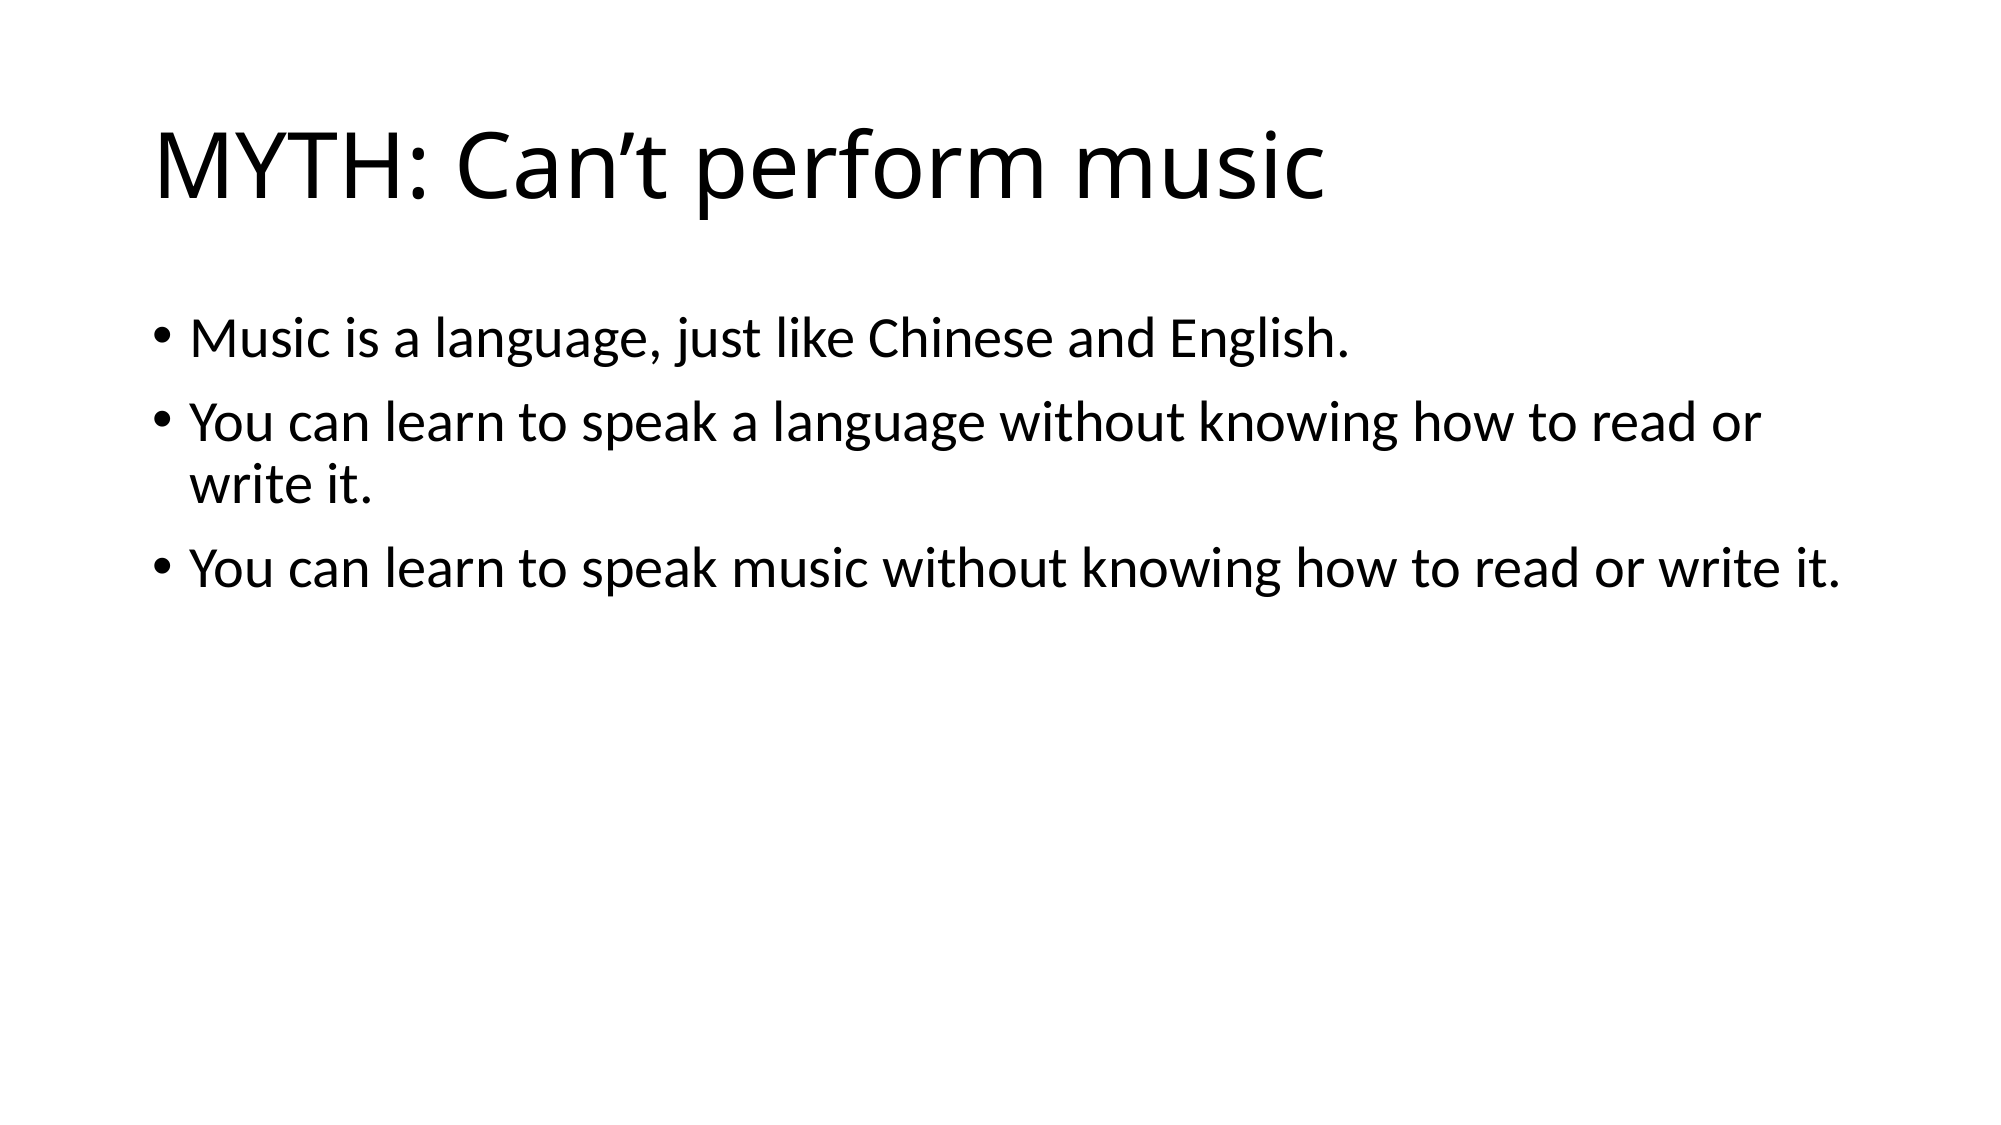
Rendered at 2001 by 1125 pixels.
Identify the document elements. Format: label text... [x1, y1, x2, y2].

title MYTH: Can’t perform music [137, 59, 1863, 278]
list Music is a language, just like Chinese and English. You can learn to speak a language without knowing how to read or write it. You can learn to speak music without knowing how to read or write it. [137, 299, 1863, 1014]
